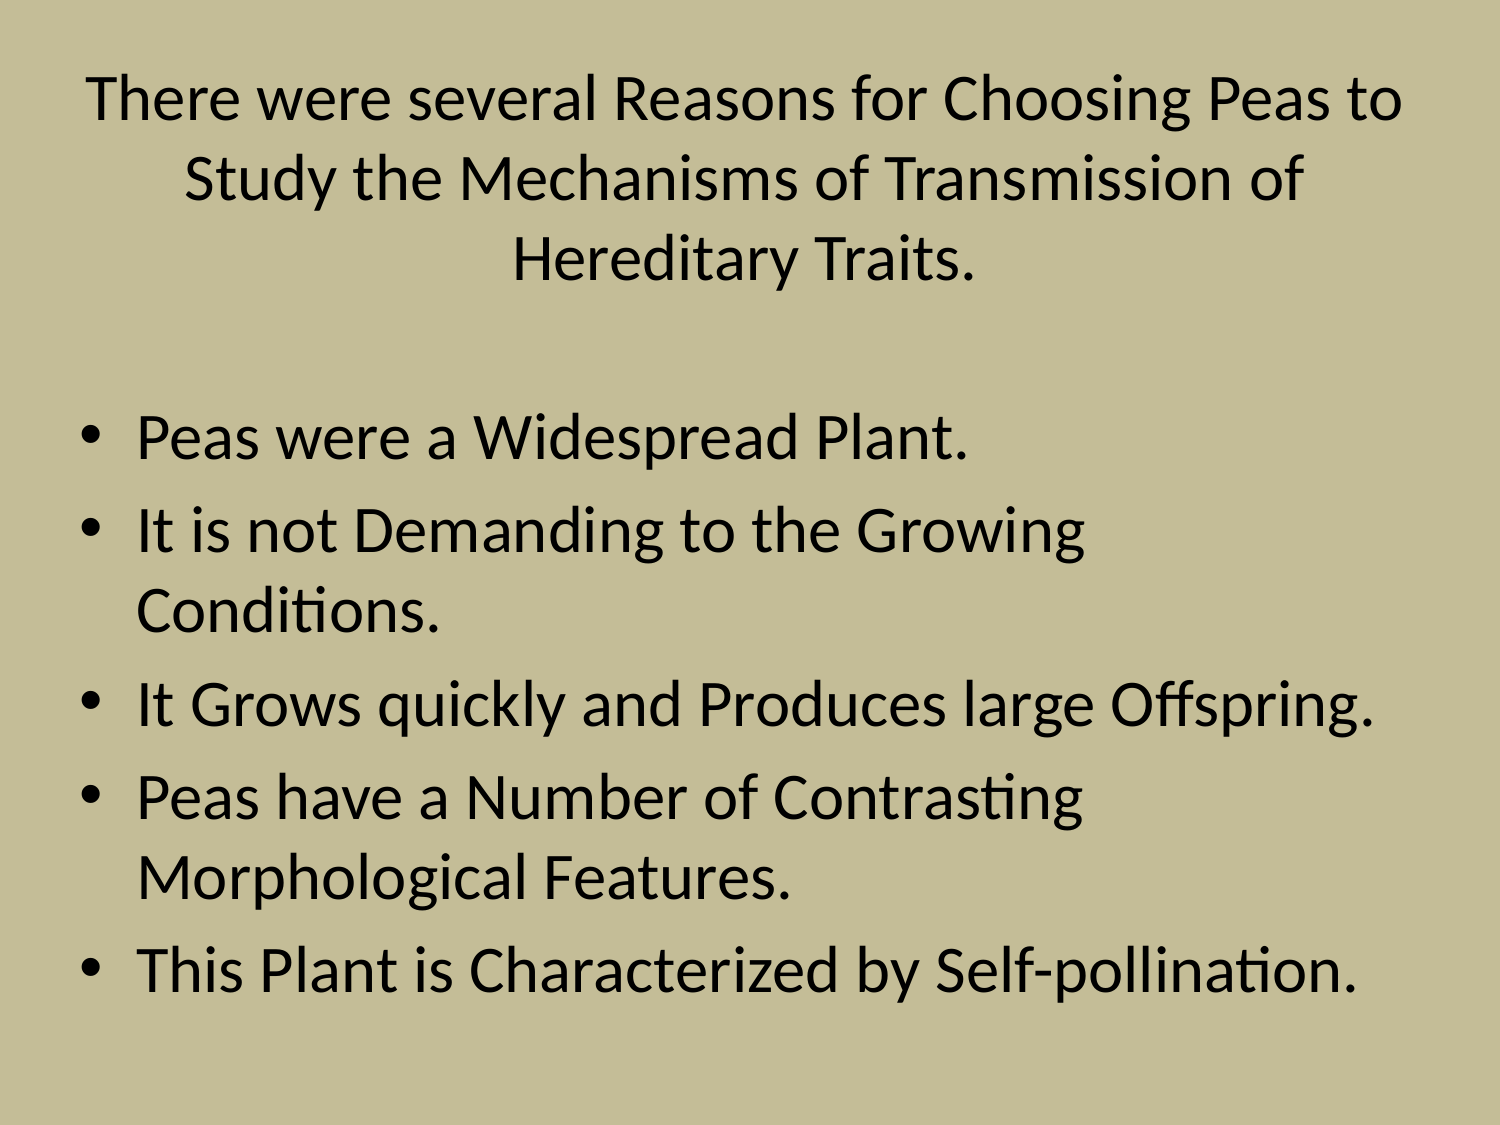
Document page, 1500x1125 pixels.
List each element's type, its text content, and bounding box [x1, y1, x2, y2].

list Peas were a Widespread Plant. It is not Demanding to the Growing Conditions. It Grows quickly and Produces large Offspring. Peas have a Number of Contrasting Morphological Features. This Plant is Characterized by Self-pollination. [64, 385, 1416, 1083]
title There were several Reasons for Choosing Peas to Study the Mechanisms of Transmission of Hereditary Traits. [64, 44, 1426, 303]
